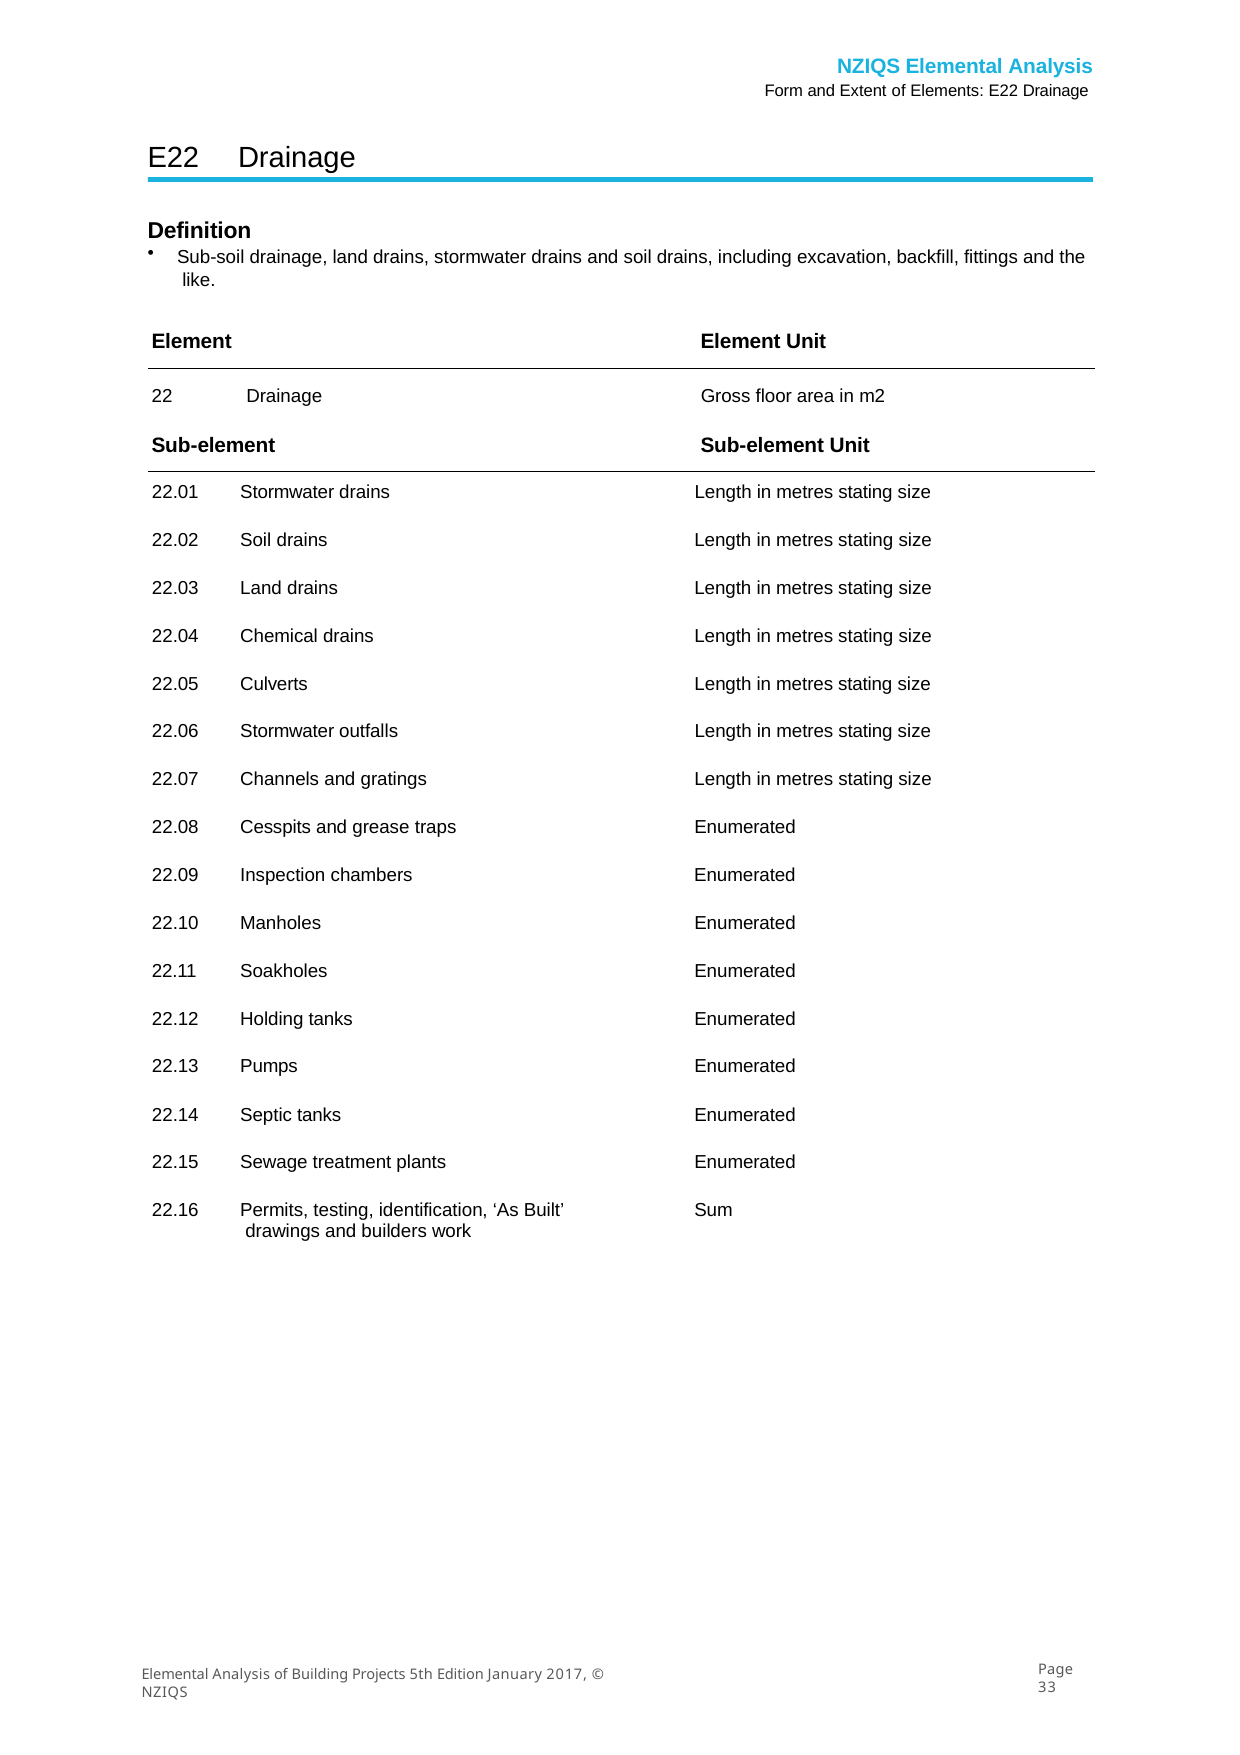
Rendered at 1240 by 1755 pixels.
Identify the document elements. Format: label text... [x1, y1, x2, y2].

table_cell Enumerated [630, 996, 1095, 1044]
table_cell Manholes [220, 901, 630, 949]
table_cell Permits, testing, identification, ‘As Built’ drawings and builders work [220, 1188, 630, 1245]
table_cell Soil drains [220, 518, 630, 566]
table_cell Enumerated [630, 853, 1095, 901]
text_box NZIQS Elemental Analysis Form and Extent of Elements: E22 Drainage E22 Drainage Definition Sub-soil drainage, land drains, stormwater drains and soil drains, including excavation, backfill, fittings and the like. Element Element Unit 22 Drainage Gross floor area in m2 Sub-element Sub-element Unit [145, 49, 1094, 458]
text_box Elemental Analysis of Building Projects 5th Edition January 2017, © NZIQS [139, 1662, 639, 1700]
table_cell Soakholes [220, 949, 630, 996]
table_cell Length in metres stating size [630, 757, 1095, 805]
table_cell Enumerated [630, 949, 1095, 996]
table_cell Culverts [220, 661, 630, 709]
table_cell Cesspits and grease traps [220, 805, 630, 853]
table_cell Length in metres stating size [630, 661, 1095, 709]
table_header Length in metres stating size [630, 472, 1095, 518]
table_cell Enumerated [630, 1044, 1095, 1092]
table_cell Length in metres stating size [630, 613, 1095, 661]
table_cell 22.15 [148, 1140, 220, 1188]
table_cell Septic tanks [220, 1092, 630, 1140]
table_cell 22.16 [148, 1188, 220, 1245]
table_cell 22.14 [148, 1092, 220, 1140]
table_cell 22.07 [148, 757, 220, 805]
table_cell Land drains [220, 566, 630, 613]
table_cell Sum [630, 1188, 1095, 1245]
table_cell 22.06 [148, 709, 220, 757]
table_cell Enumerated [630, 1140, 1095, 1188]
table_cell Length in metres stating size [630, 566, 1095, 613]
table_cell 22.08 [148, 805, 220, 853]
table_cell 22.09 [148, 853, 220, 901]
table_cell Inspection chambers [220, 853, 630, 901]
table_cell Length in metres stating size [630, 518, 1095, 566]
text_box Page 33 [1036, 1658, 1095, 1696]
table_cell Channels and gratings [220, 757, 630, 805]
table_cell 22.04 [148, 613, 220, 661]
table_cell Holding tanks [220, 996, 630, 1044]
table_cell Enumerated [630, 805, 1095, 853]
table_cell Enumerated [630, 901, 1095, 949]
table_cell 22.12 [148, 996, 220, 1044]
table_cell Pumps [220, 1044, 630, 1092]
table_cell 22.02 [148, 518, 220, 566]
table_cell Length in metres stating size [630, 709, 1095, 757]
table_cell 22.11 [148, 949, 220, 996]
table_cell Stormwater outfalls [220, 709, 630, 757]
table_cell 22.05 [148, 661, 220, 709]
table_cell 22.13 [148, 1044, 220, 1092]
table_cell Chemical drains [220, 613, 630, 661]
table_cell 22.10 [148, 901, 220, 949]
table_cell 22.03 [148, 566, 220, 613]
table_header 22.01 [148, 472, 220, 518]
table_cell Enumerated [630, 1092, 1095, 1140]
table_cell Sewage treatment plants [220, 1140, 630, 1188]
table_header Stormwater drains [220, 472, 630, 518]
